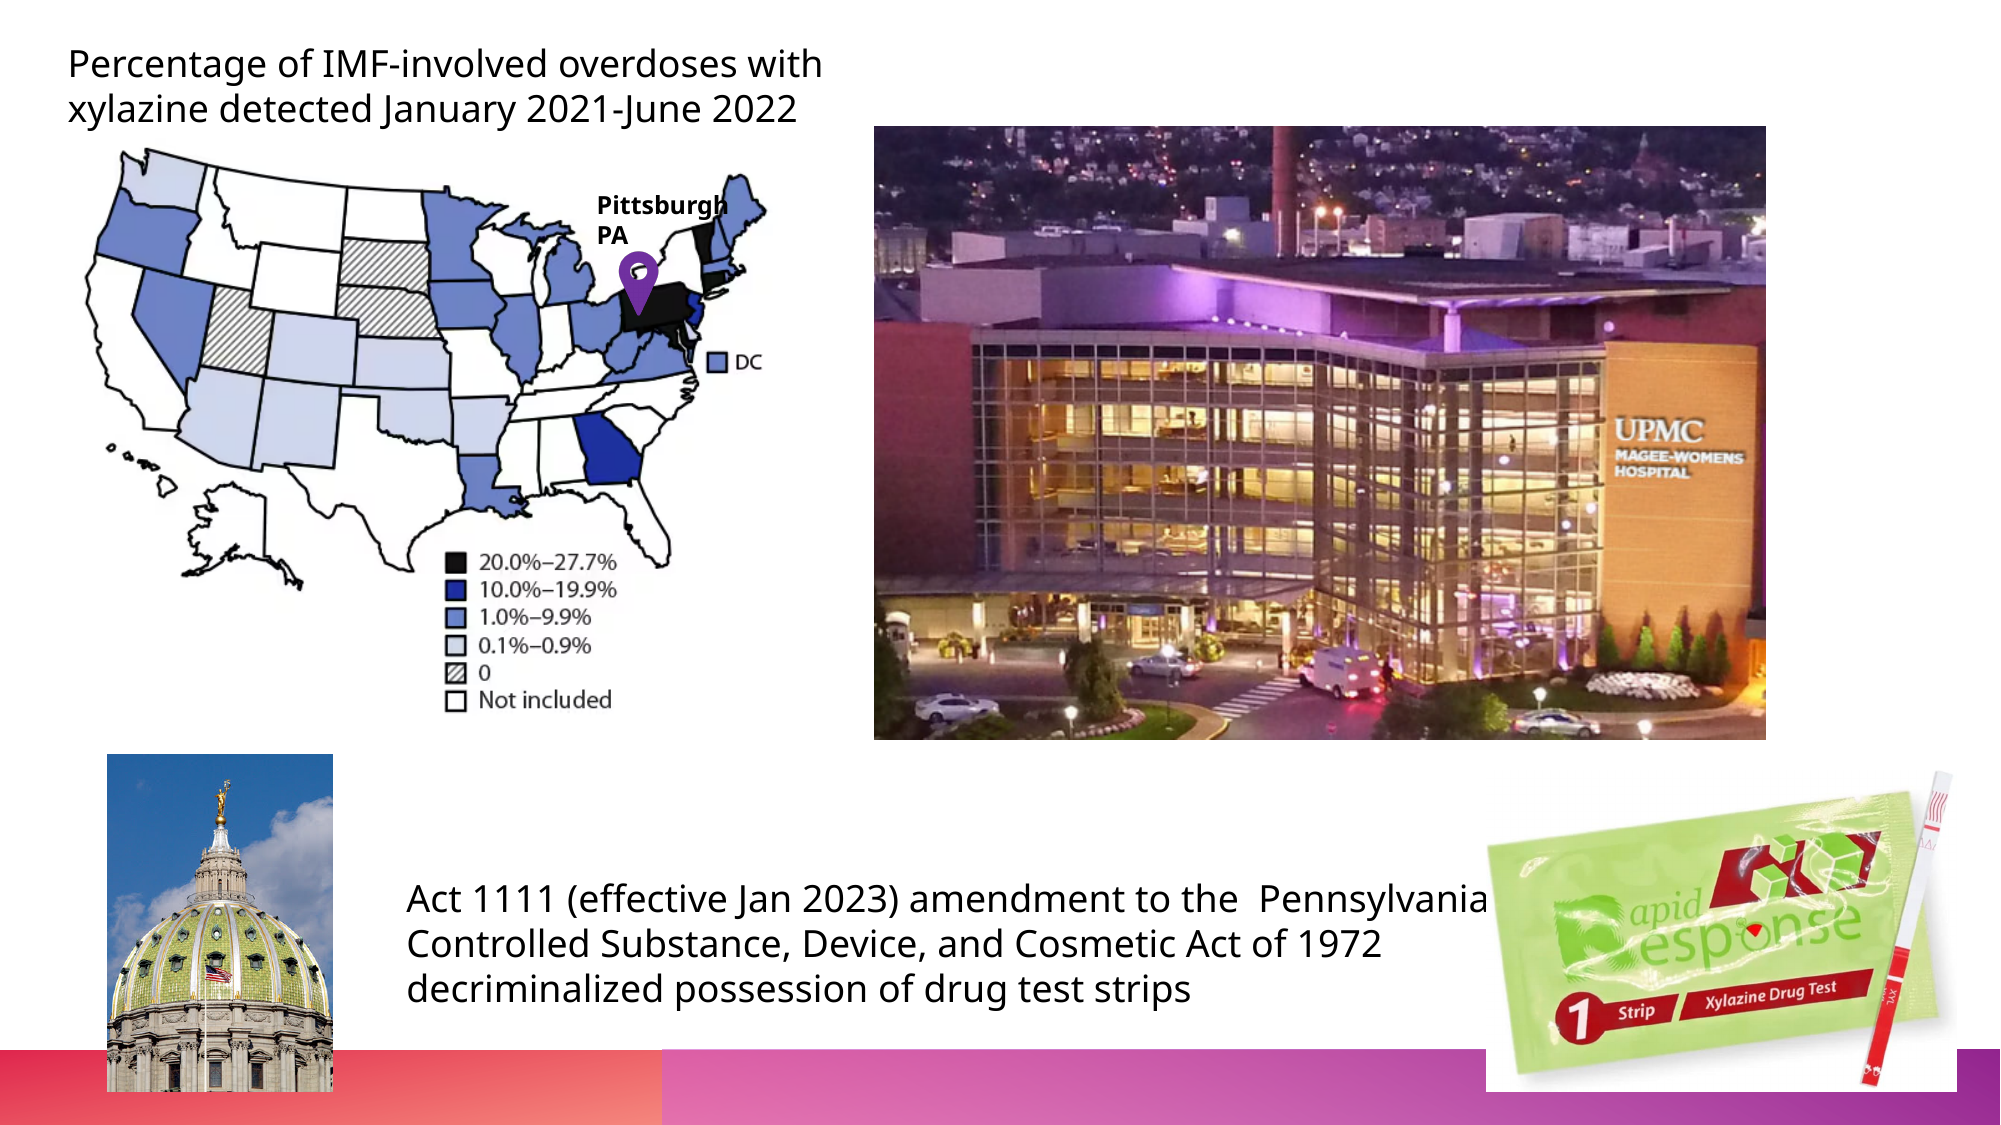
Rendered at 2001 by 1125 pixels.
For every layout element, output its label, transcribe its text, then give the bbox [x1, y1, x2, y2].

text_box Percentage of IMF-involved overdoses with xylazine detected January 2021-June 2022 [52, 32, 981, 138]
picture [874, 126, 1766, 740]
picture [76, 138, 815, 727]
text_box Act 1111 (effective Jan 2023) amendment to the Pennsylvania Controlled Substance, Device, and Cosmetic Act of 1972 decriminalized possession of drug test strips [391, 867, 1486, 1017]
picture [107, 754, 333, 1092]
picture [1486, 770, 1957, 1092]
